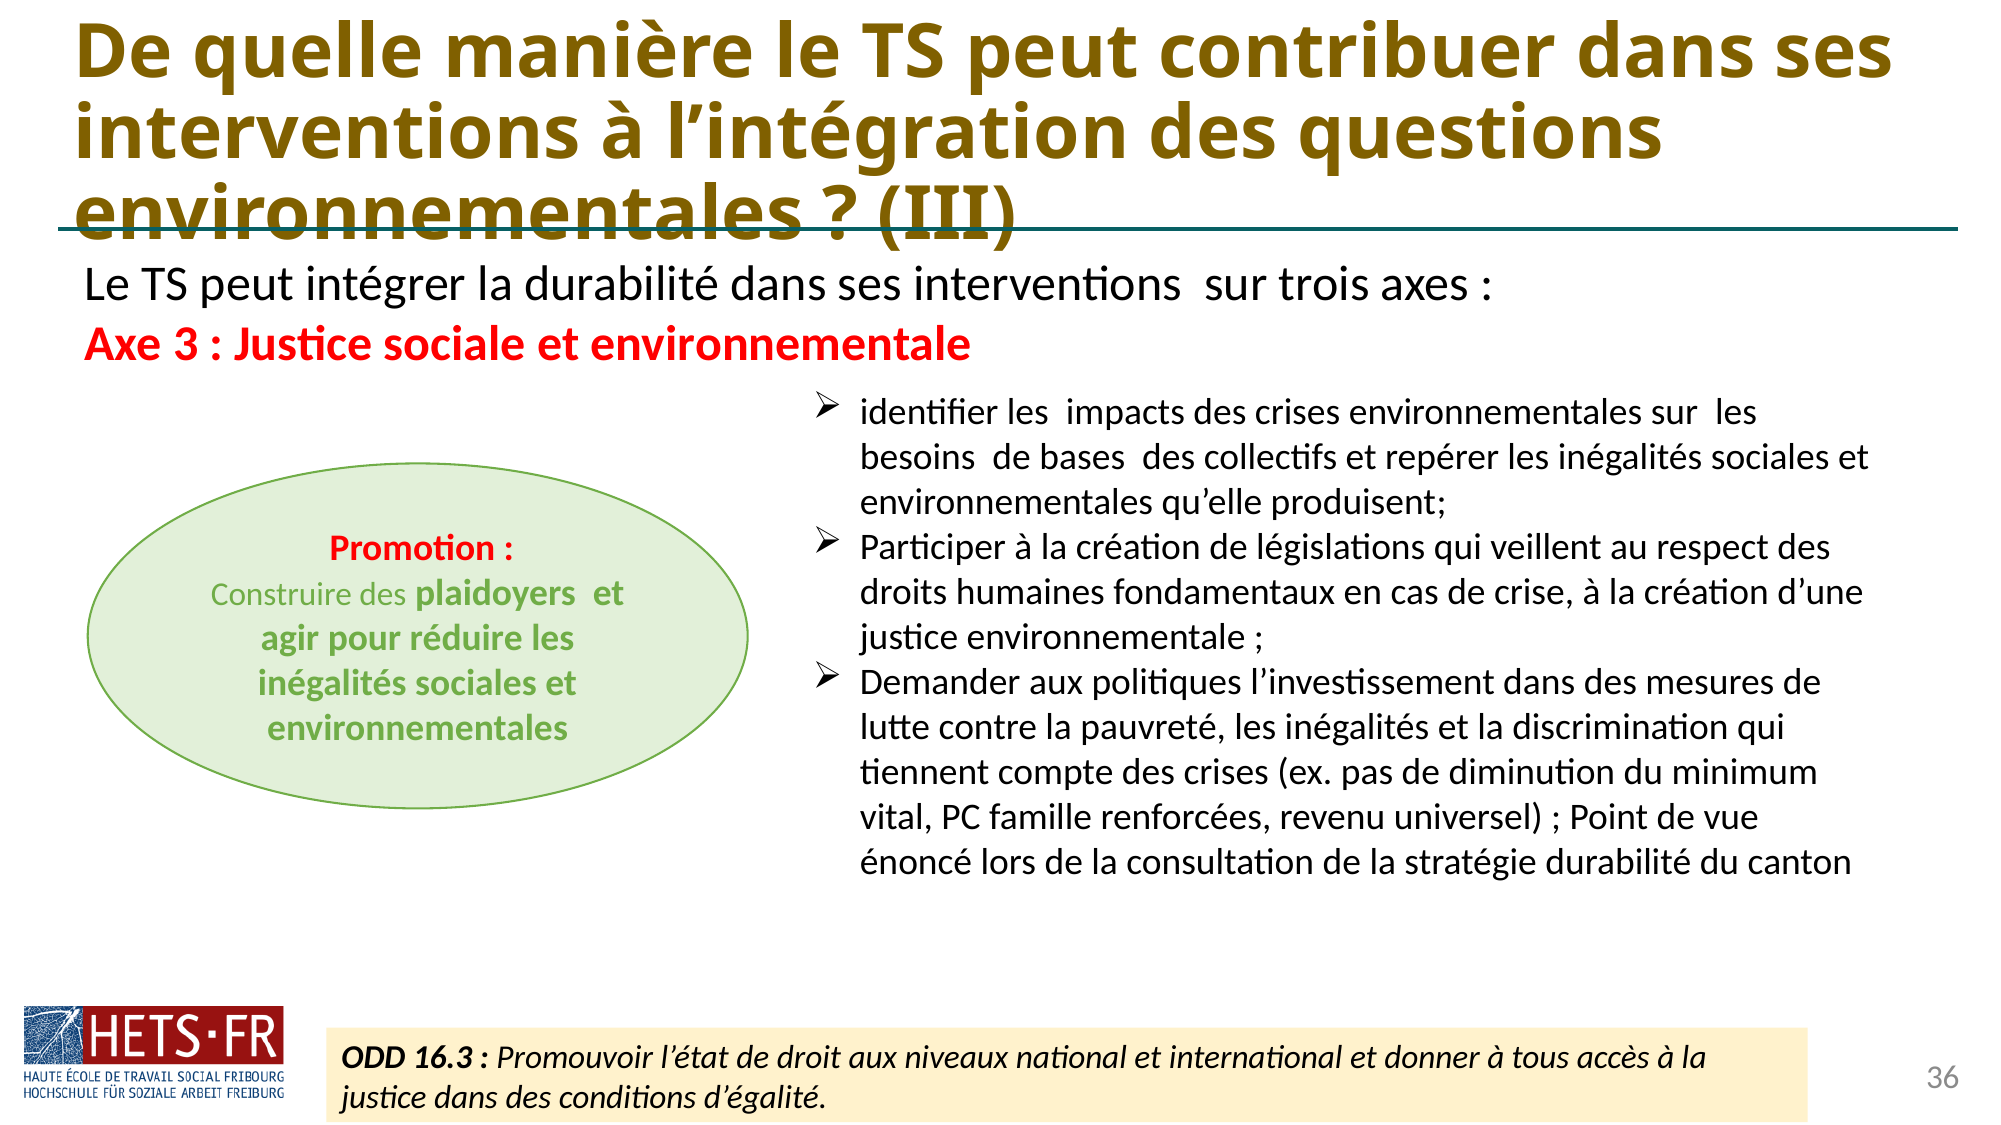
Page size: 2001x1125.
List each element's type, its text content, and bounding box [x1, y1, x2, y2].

text_box ODD 16.3 : Promouvoir l’état de droit aux niveaux national et international et donner à tous accès à la justice dans des conditions d’égalité. [326, 1027, 1808, 1123]
text_box Promotion : Construire des plaidoyers et agir pour réduire les inégalités sociales et environnementales [86, 462, 749, 810]
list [0, 994, 315, 1125]
slide_number 36 [1524, 1045, 1975, 1106]
text_box Le TS peut intégrer la durabilité dans ses interventions sur trois axes : Axe 3 : Justice sociale et environnementale [69, 243, 1648, 378]
title De quelle manière le TS peut contribuer dans ses interventions à l’intégration des questions environnementales ? (III) [58, 40, 1942, 227]
text_box identifier les impacts des crises environnementales sur les besoins de bases des collectifs et repérer les inégalités sociales et environnementales qu’elle produisent; Participer à la création de législations qui veillent au respect des droits humaines fondamentaux en cas de crise, à la création d’une justice environnementale ; Demander aux politiques l’investissement dans des mesures de lutte contre la pauvreté, les inégalités et la discrimination qui tiennent compte des crises (ex. pas de diminution du minimum vital, PC famille renforcées, revenu universel) ; Point de vue énoncé lors de la consultation de la stratégie durabilité du canton [798, 379, 1889, 890]
